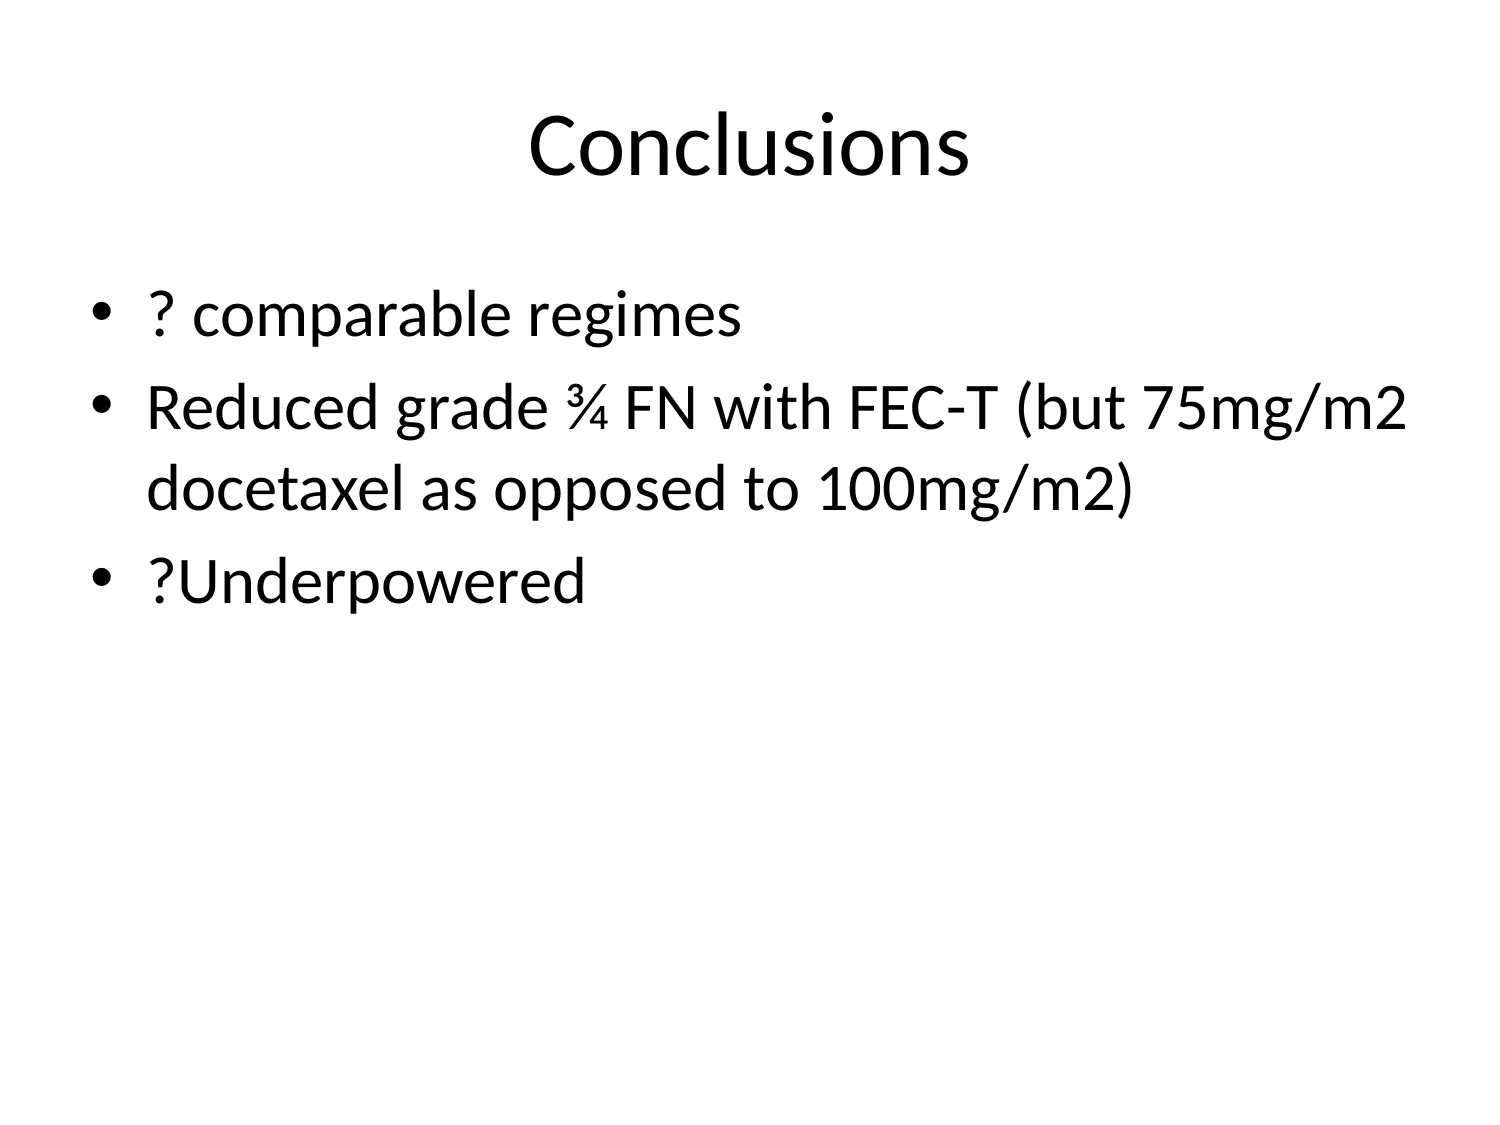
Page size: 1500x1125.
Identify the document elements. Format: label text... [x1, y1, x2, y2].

title Conclusions [75, 45, 1425, 233]
list ? comparable regimes Reduced grade ¾ FN with FEC-T (but 75mg/m2 docetaxel as opposed to 100mg/m2) ?Underpowered [75, 262, 1425, 1005]
